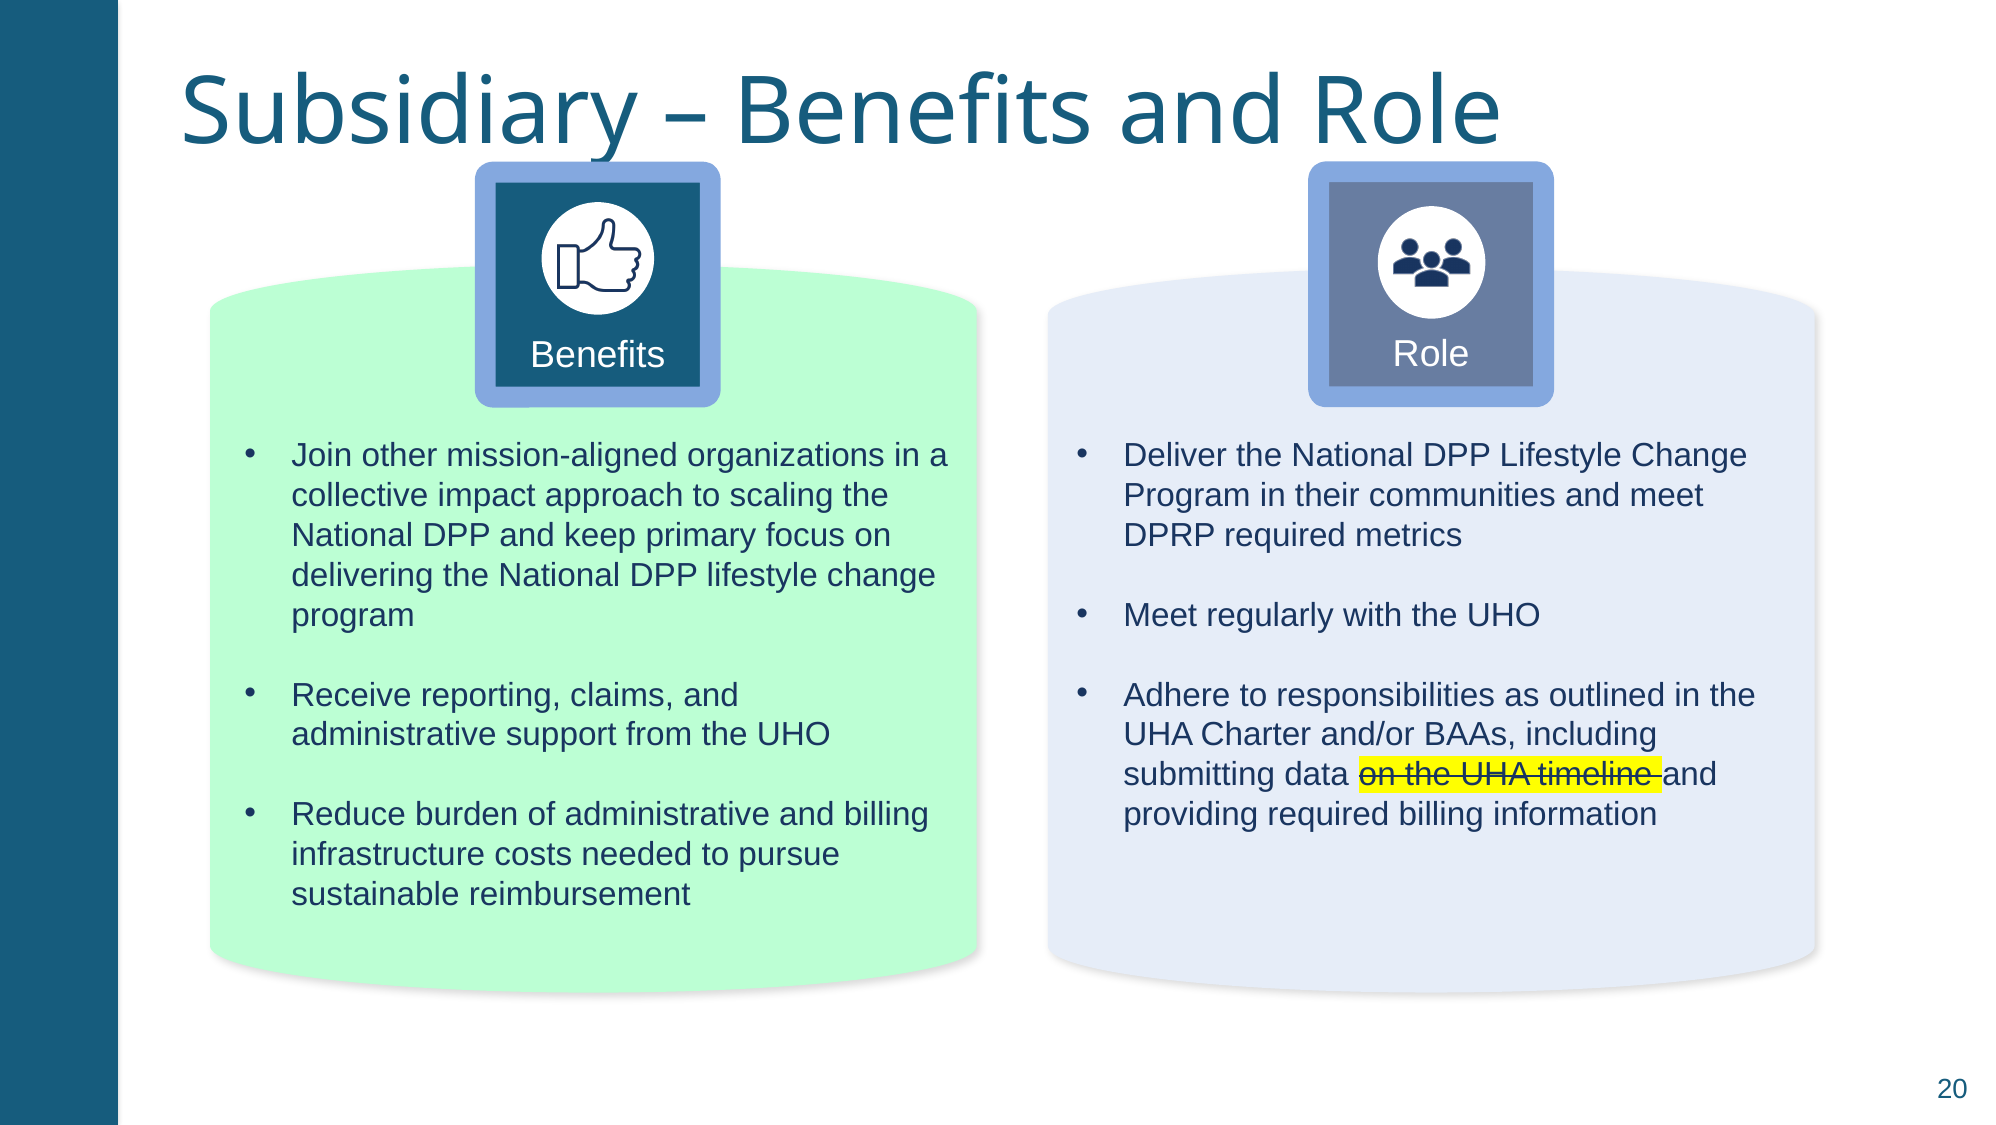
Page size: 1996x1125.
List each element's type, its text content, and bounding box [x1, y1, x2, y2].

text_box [484, 171, 711, 398]
text_box [1047, 270, 1815, 993]
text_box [1318, 171, 1544, 397]
text_box [210, 266, 977, 965]
slide_number 20 [1798, 1057, 1983, 1117]
text_box [397, 986, 790, 993]
text_box Join other mission-aligned organizations in a collective impact approach to scaling the National DPP and keep primary focus on delivering the National DPP lifestyle change program Receive reporting, claims, and administrative support from the UHO Reduce burden of administrative and billing infrastructure costs needed to pursue sustainable reimbursement [244, 425, 954, 986]
text_box Deliver the National DPP Lifestyle Change Program in their communities and meet DPRP required metrics Meet regularly with the UHO Adhere to responsibilities as outlined in the UHA Charter and/or BAAs, including submitting data on the UHA timeline and providing required billing information [1076, 425, 1786, 840]
title Subsidiary – Benefits and Role [165, 41, 1896, 170]
